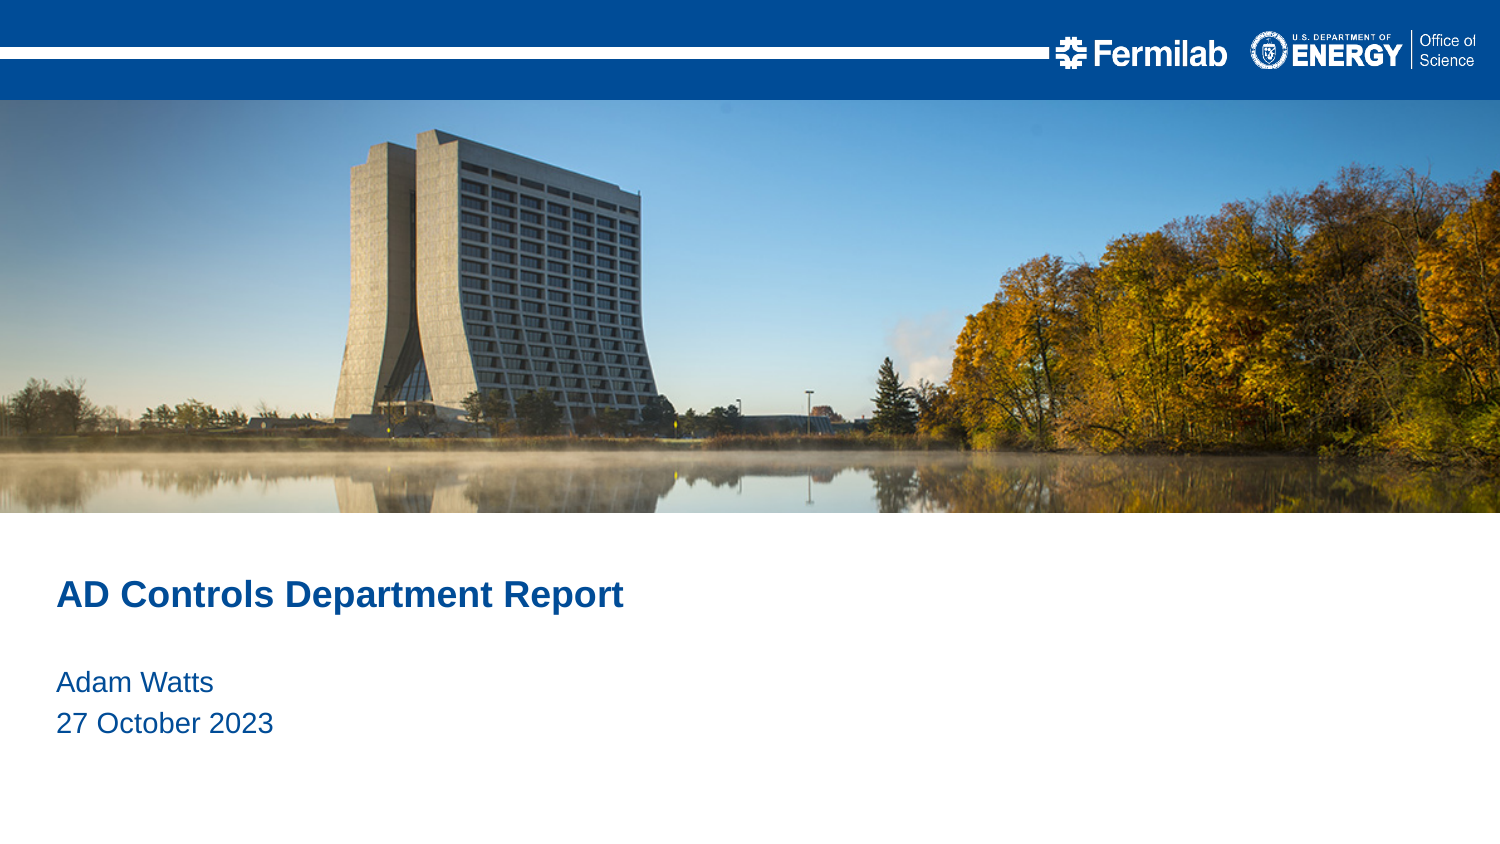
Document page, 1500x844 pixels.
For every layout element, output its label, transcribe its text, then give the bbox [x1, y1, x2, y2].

list Adam Watts 27 October 2023 [56, 655, 1451, 810]
picture [0, 100, 1500, 513]
list AD Controls Department Report [56, 531, 1451, 655]
